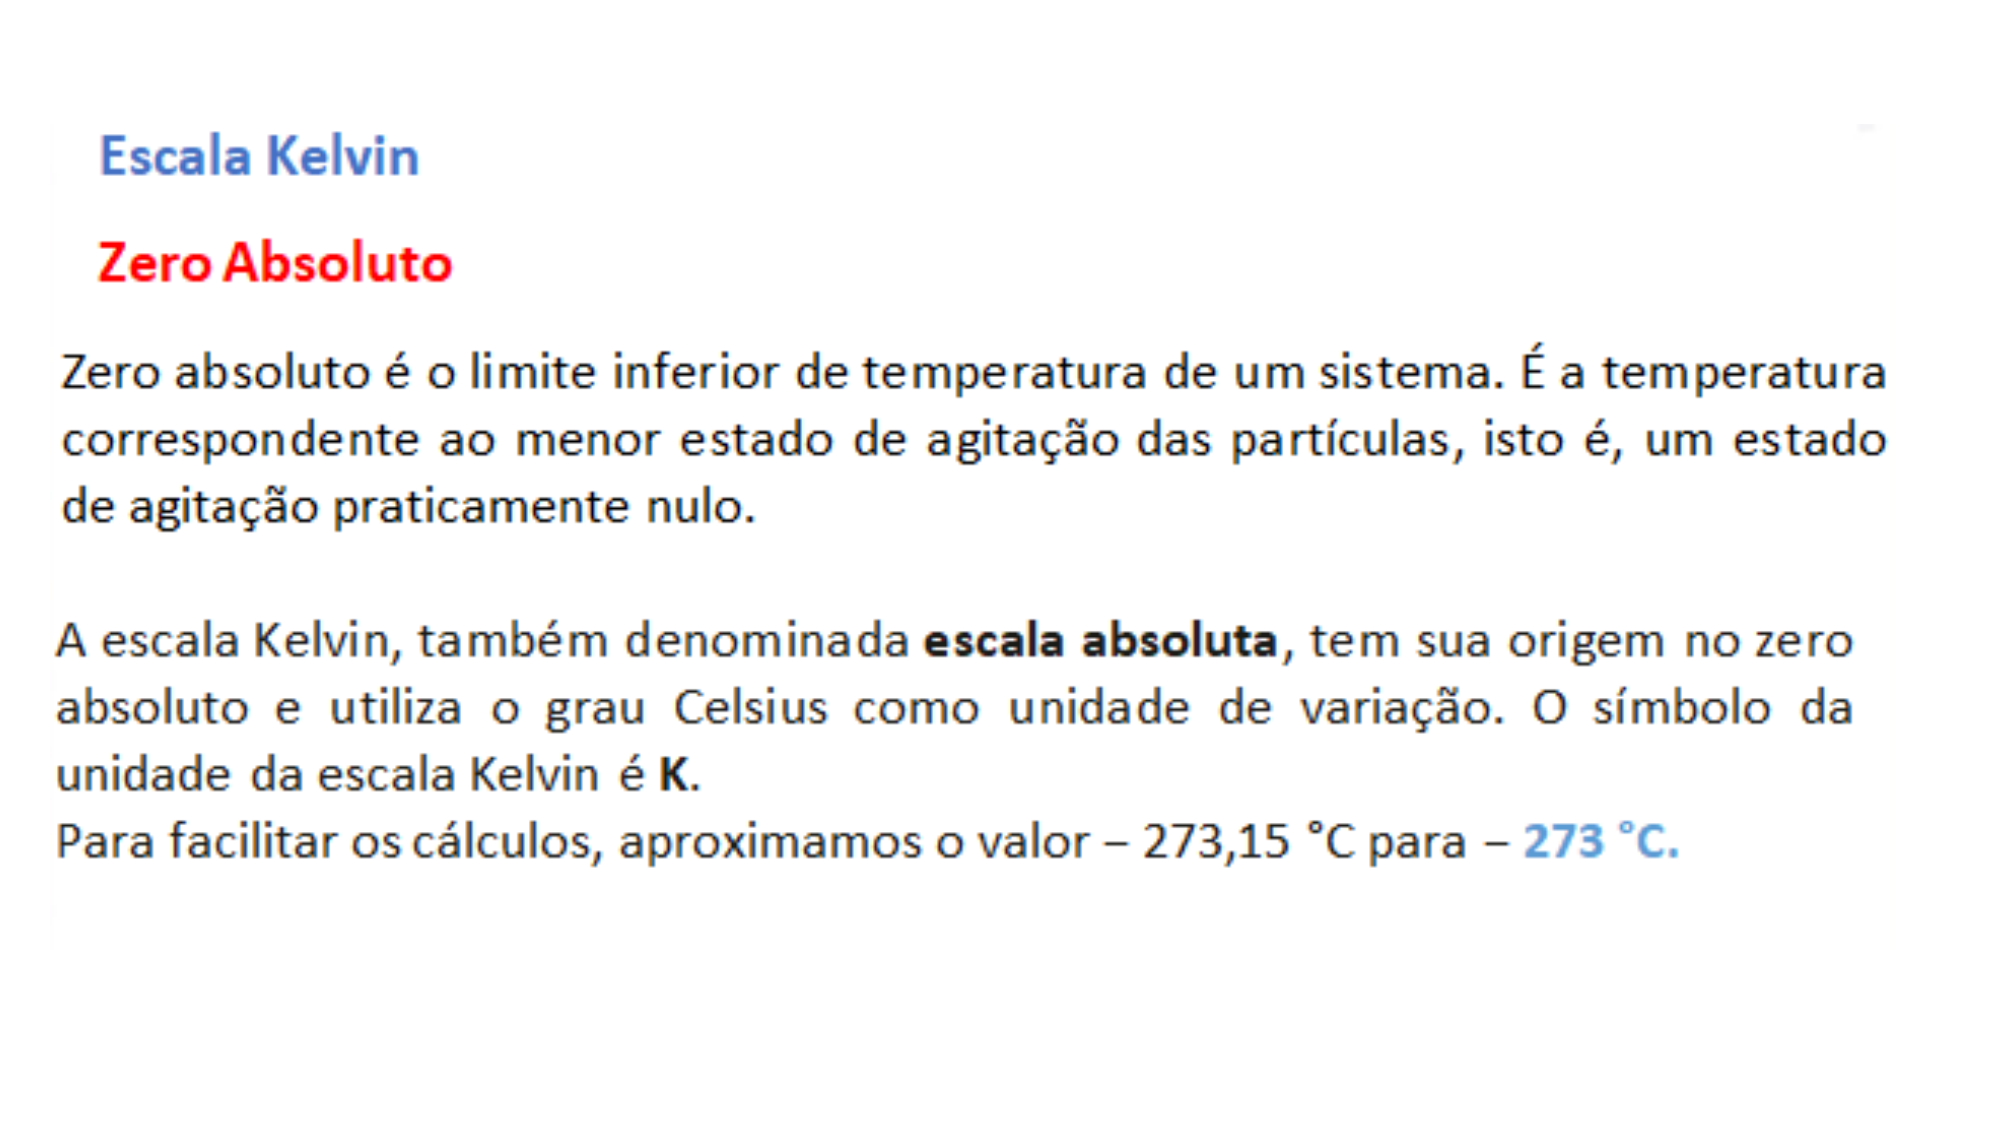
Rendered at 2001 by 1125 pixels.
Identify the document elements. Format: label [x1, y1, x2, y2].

picture [49, 124, 1896, 951]
